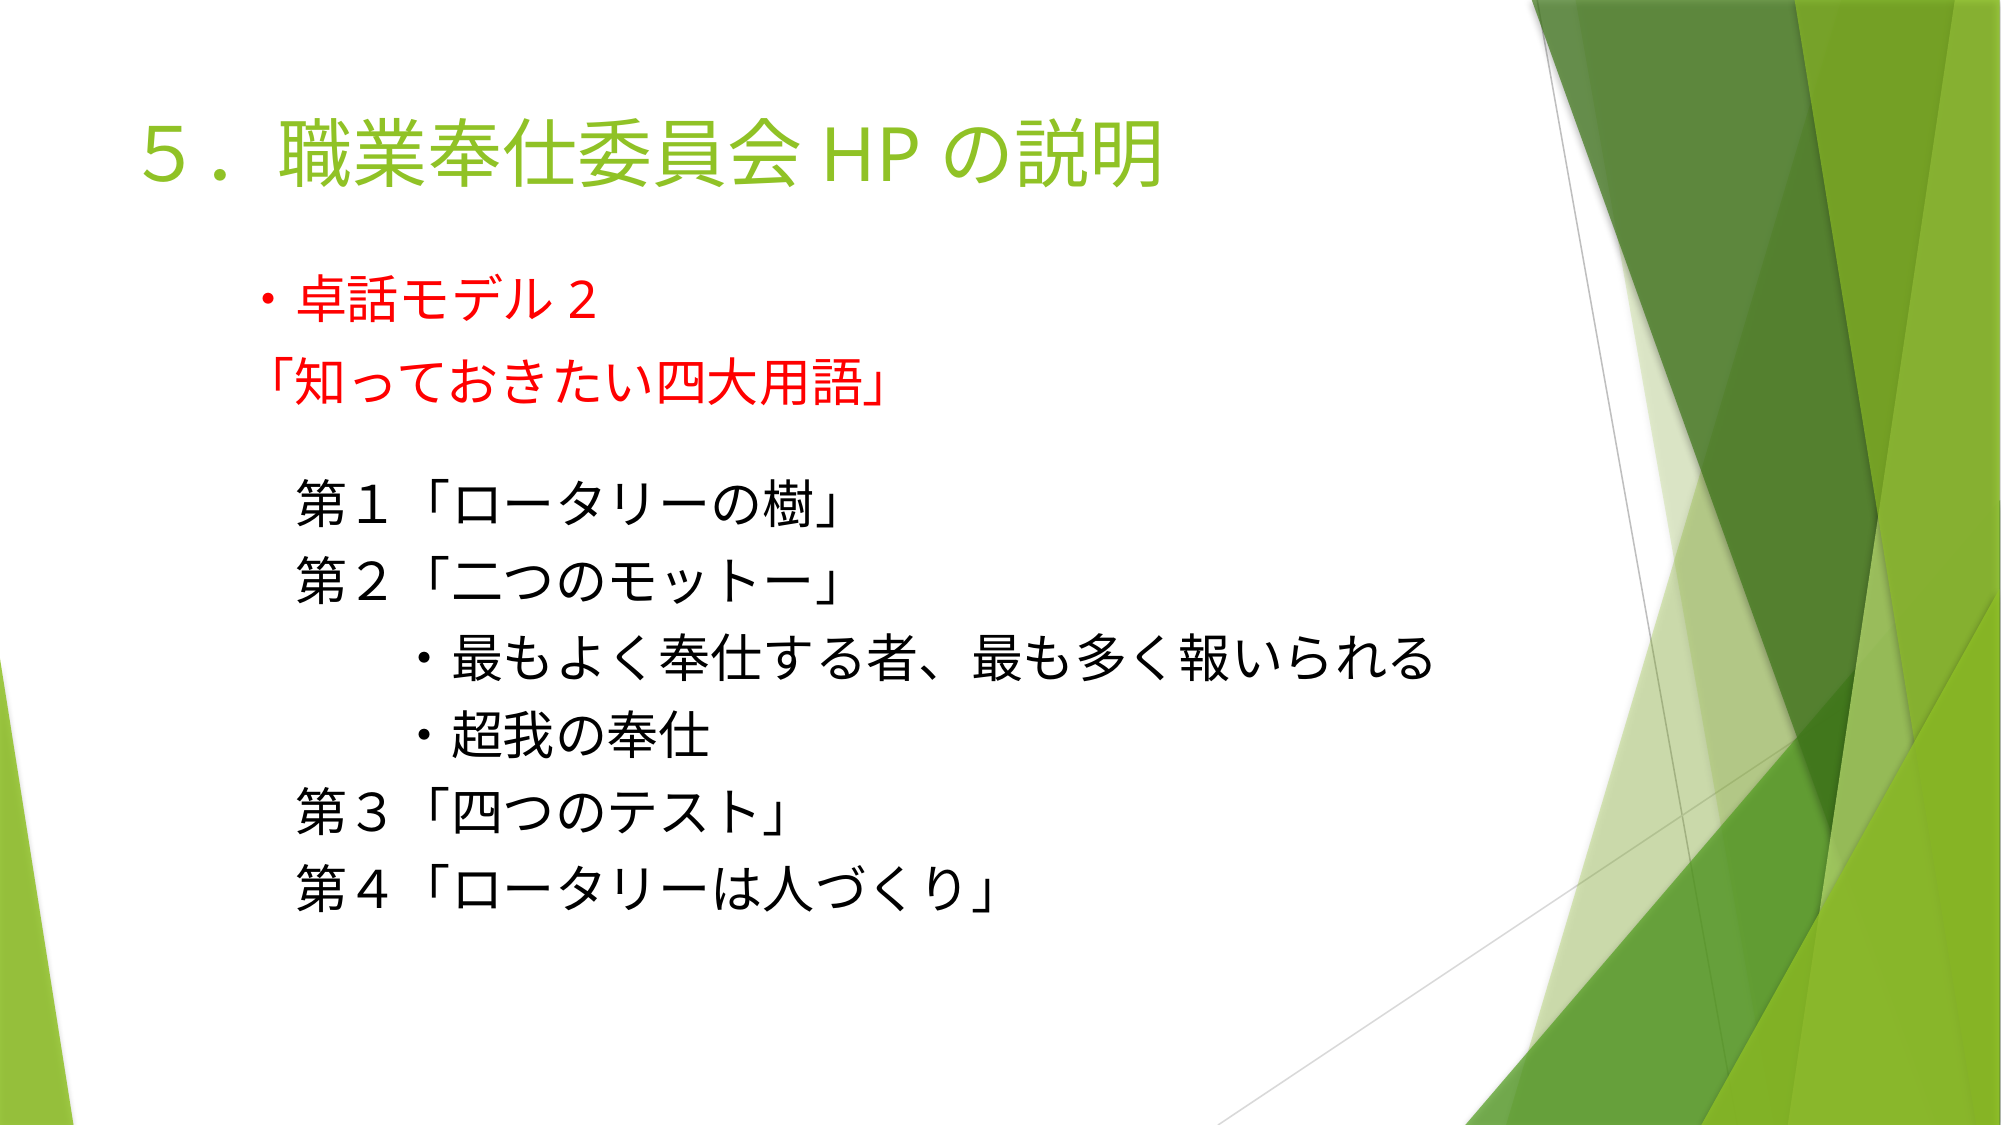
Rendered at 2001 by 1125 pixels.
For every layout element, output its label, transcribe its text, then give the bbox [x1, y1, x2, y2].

list ・卓話モデル2 「知っておきたい四大用語」 第１「ロータリーの樹」 第２「二つのモットー」 ・最もよく奉仕する者、最も多く報いられる ・超我の奉仕 第３「四つのテスト」 第４「ロータリーは人づくり」 [176, 258, 1684, 1055]
title ５．職業奉仕委員会HPの説明 [112, 98, 1523, 235]
